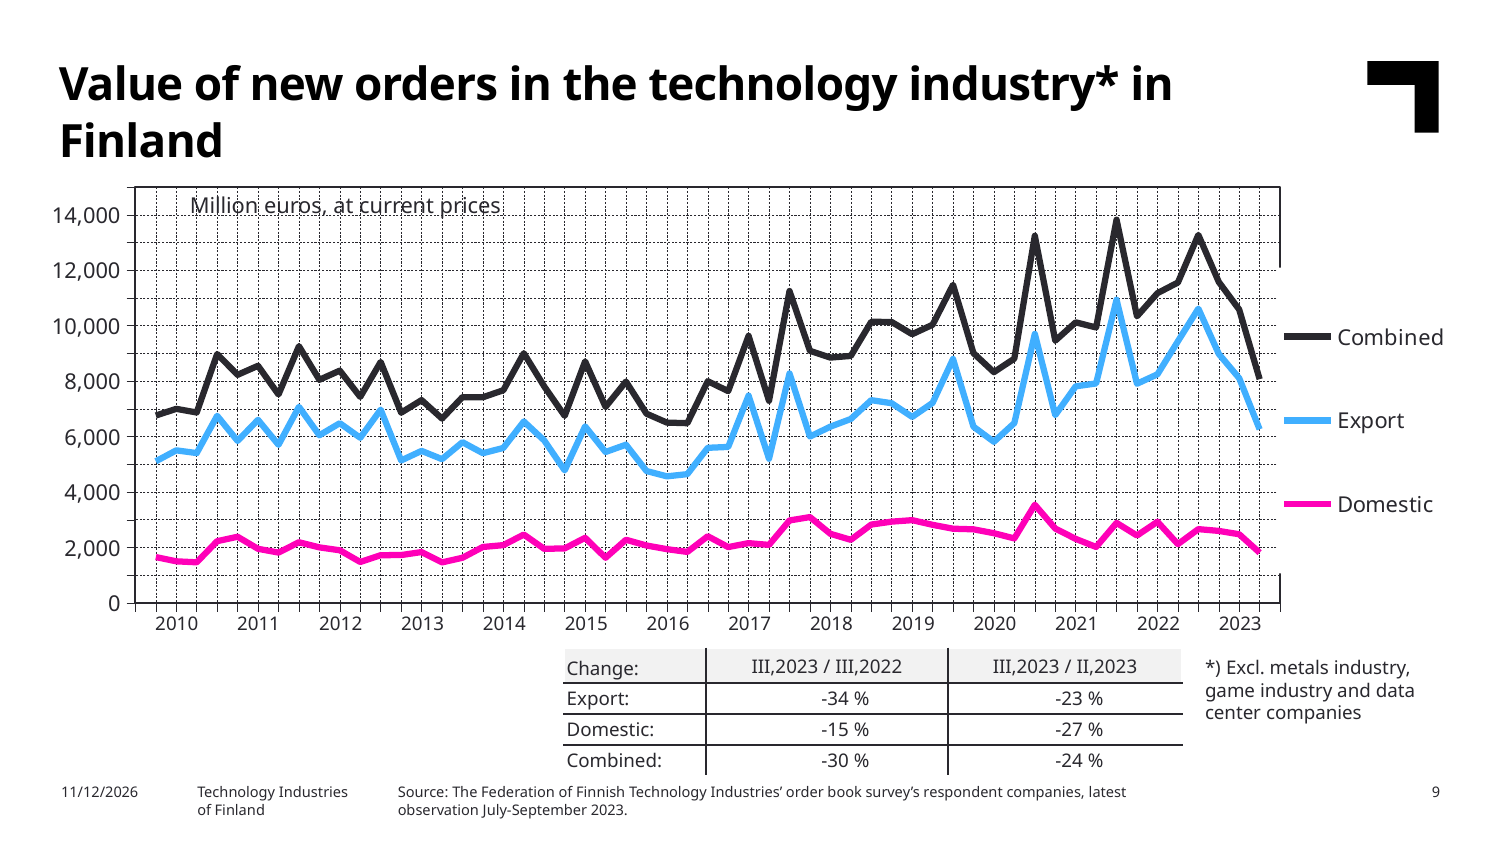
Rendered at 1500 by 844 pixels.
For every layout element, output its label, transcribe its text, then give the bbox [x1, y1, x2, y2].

table_cell Domestic: [565, 715, 705, 744]
table_cell -15 % [707, 715, 947, 744]
text_box *) Excl. metals industry, game industry and data center companies [1190, 674, 1440, 754]
table_header III,2023 / III,2022 [707, 674, 947, 682]
table_cell -34 % [707, 684, 947, 713]
table_header III,2023 / II,2023 [949, 674, 1181, 682]
table_cell Combined: [565, 746, 705, 775]
footer Technology Industries of Finland [197, 775, 453, 803]
table_cell Export: [565, 684, 705, 713]
chart [17, 166, 1456, 667]
slide_number 9 [1313, 775, 1456, 803]
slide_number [46, 775, 197, 803]
table_cell -24 % [949, 746, 1181, 775]
table_cell -23 % [949, 684, 1181, 713]
table_header Change: [565, 674, 705, 682]
list Source: The Federation of Finnish Technology Industries’ order book survey’s respondent companies, latest observation July-September 2023. [382, 775, 1175, 824]
table_cell -27 % [949, 715, 1181, 744]
list Value of new orders in the technology industry* in Finland [41, 46, 1356, 153]
table_cell -30 % [707, 746, 947, 775]
